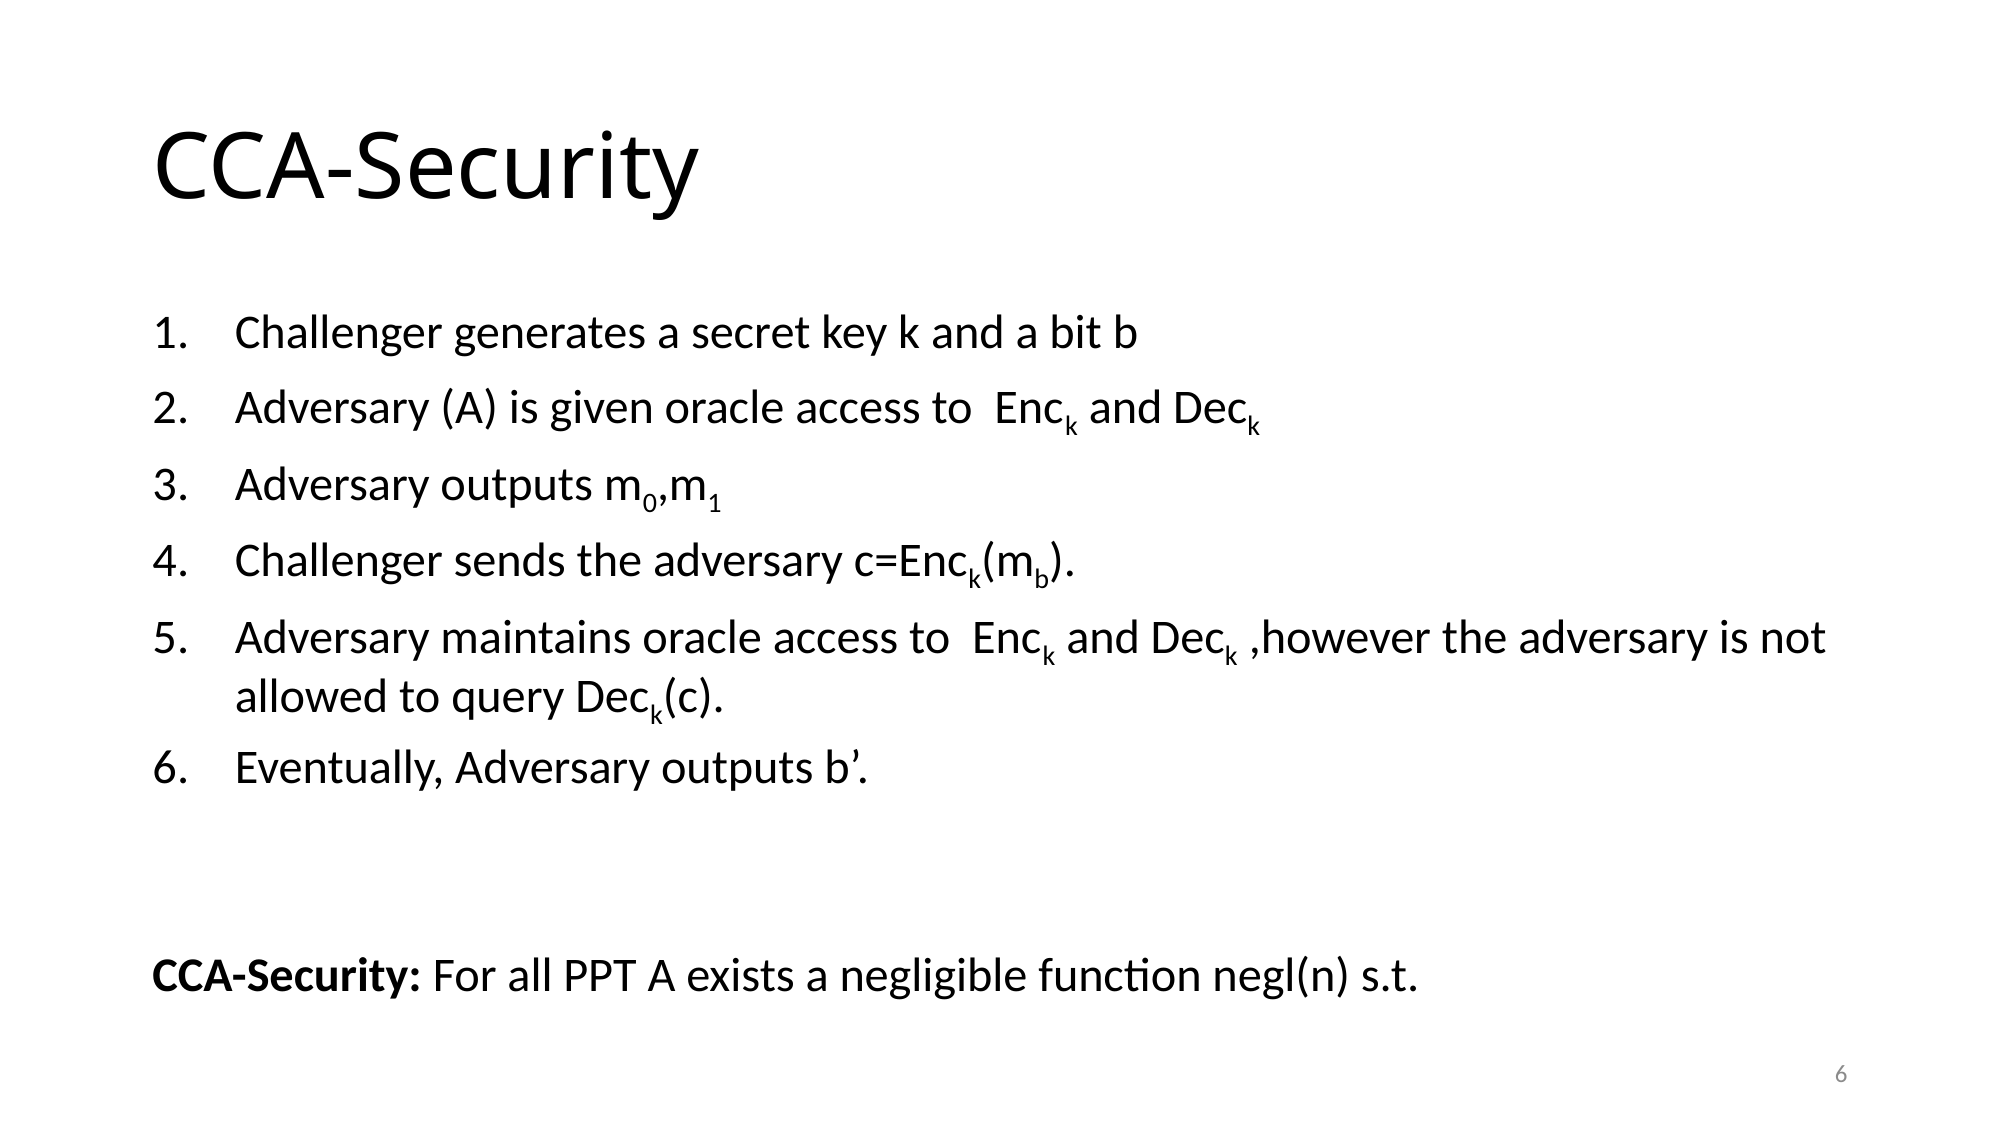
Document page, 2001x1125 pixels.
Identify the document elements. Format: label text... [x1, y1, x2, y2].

slide_number 6 [1412, 1042, 1863, 1103]
